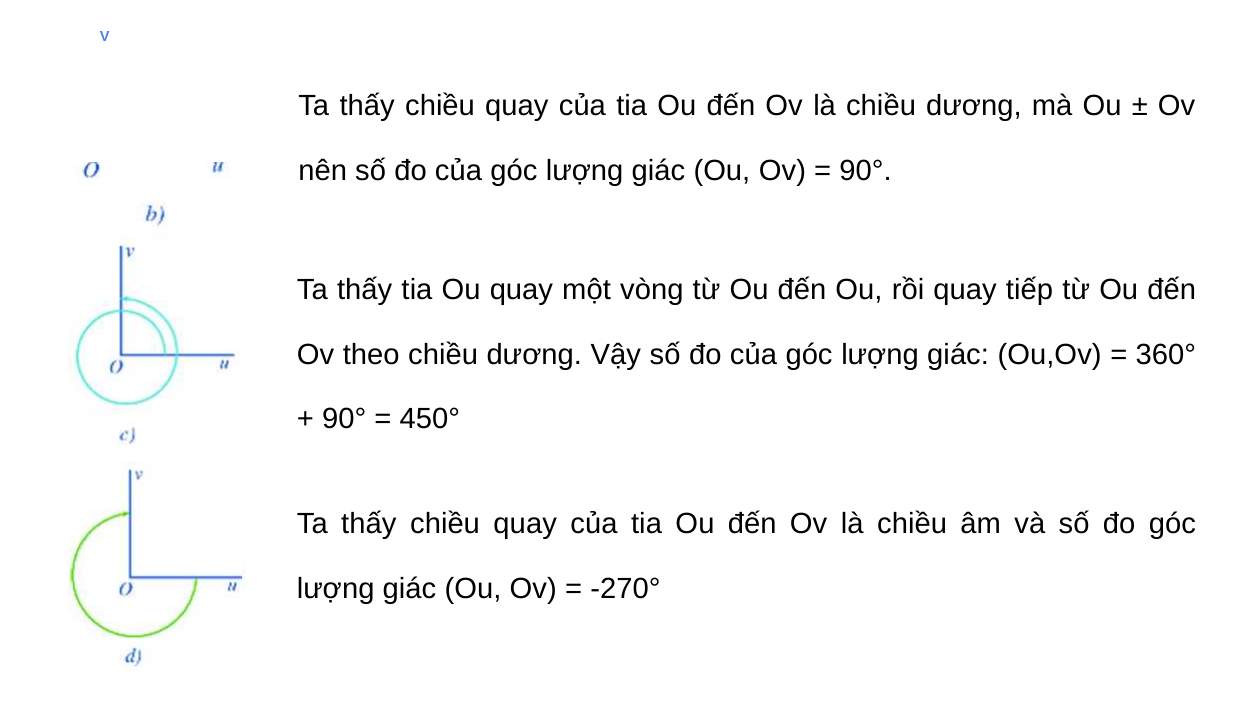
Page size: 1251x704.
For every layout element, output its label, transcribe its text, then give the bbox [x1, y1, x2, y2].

text_box V [99, 27, 116, 44]
text_box Ta thấy tia Ou quay một vòng từ Ou đến Ou, rồi quay tiếp từ Ou đến Ov theo chiều dương. Vậy số đo của góc lượng giác: (Ou,Ov) = 360° + 90° = 450° Ta thấy chiều quay của tia Ou đến Ov là chiều âm và số đo góc lượng giác (Ou, Ov) = -270° [296, 240, 1198, 595]
picture [68, 162, 247, 671]
text_box Ta thấy chiều quay của tia Ou đến Ov là chiều dương, mà Ou ± Ov nên số đo của góc lượng giác (Ou, Ov) = 90°. [298, 56, 1197, 164]
